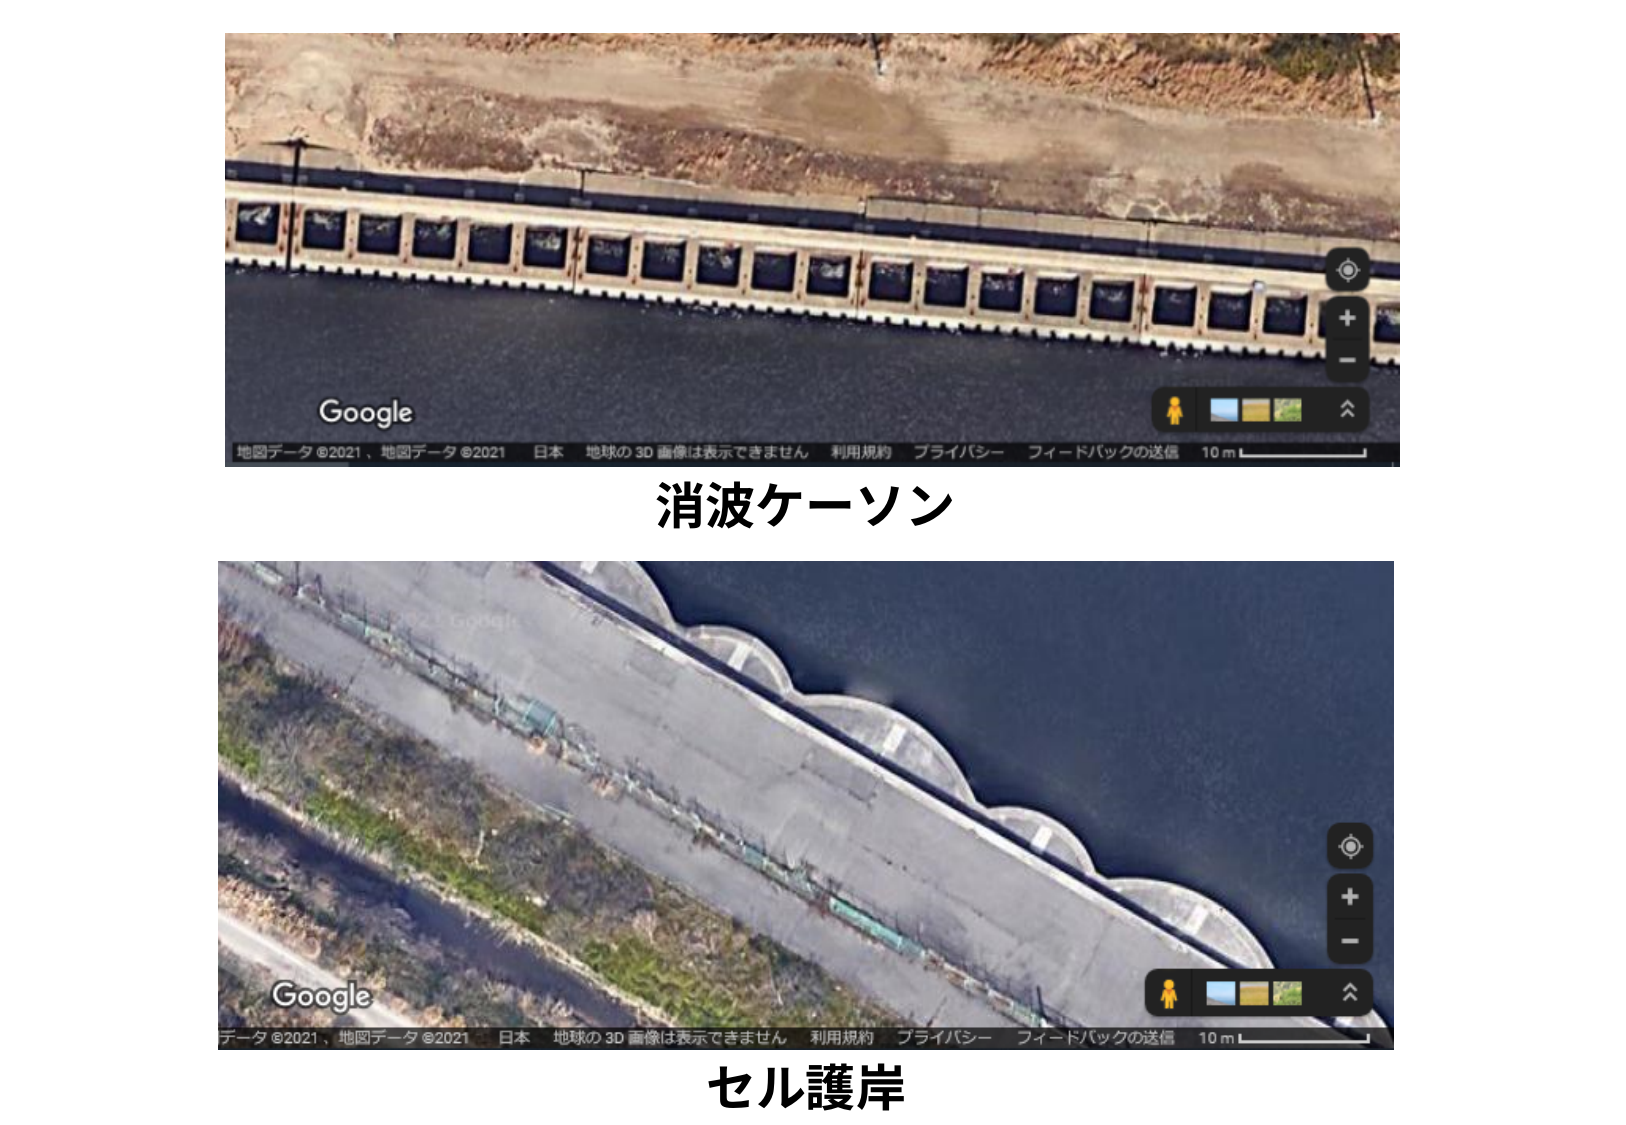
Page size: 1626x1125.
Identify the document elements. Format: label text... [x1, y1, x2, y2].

picture [218, 561, 1394, 1050]
text_box セル護岸 [691, 1050, 921, 1124]
text_box 消波ケーソン [641, 467, 971, 542]
picture [225, 33, 1400, 467]
